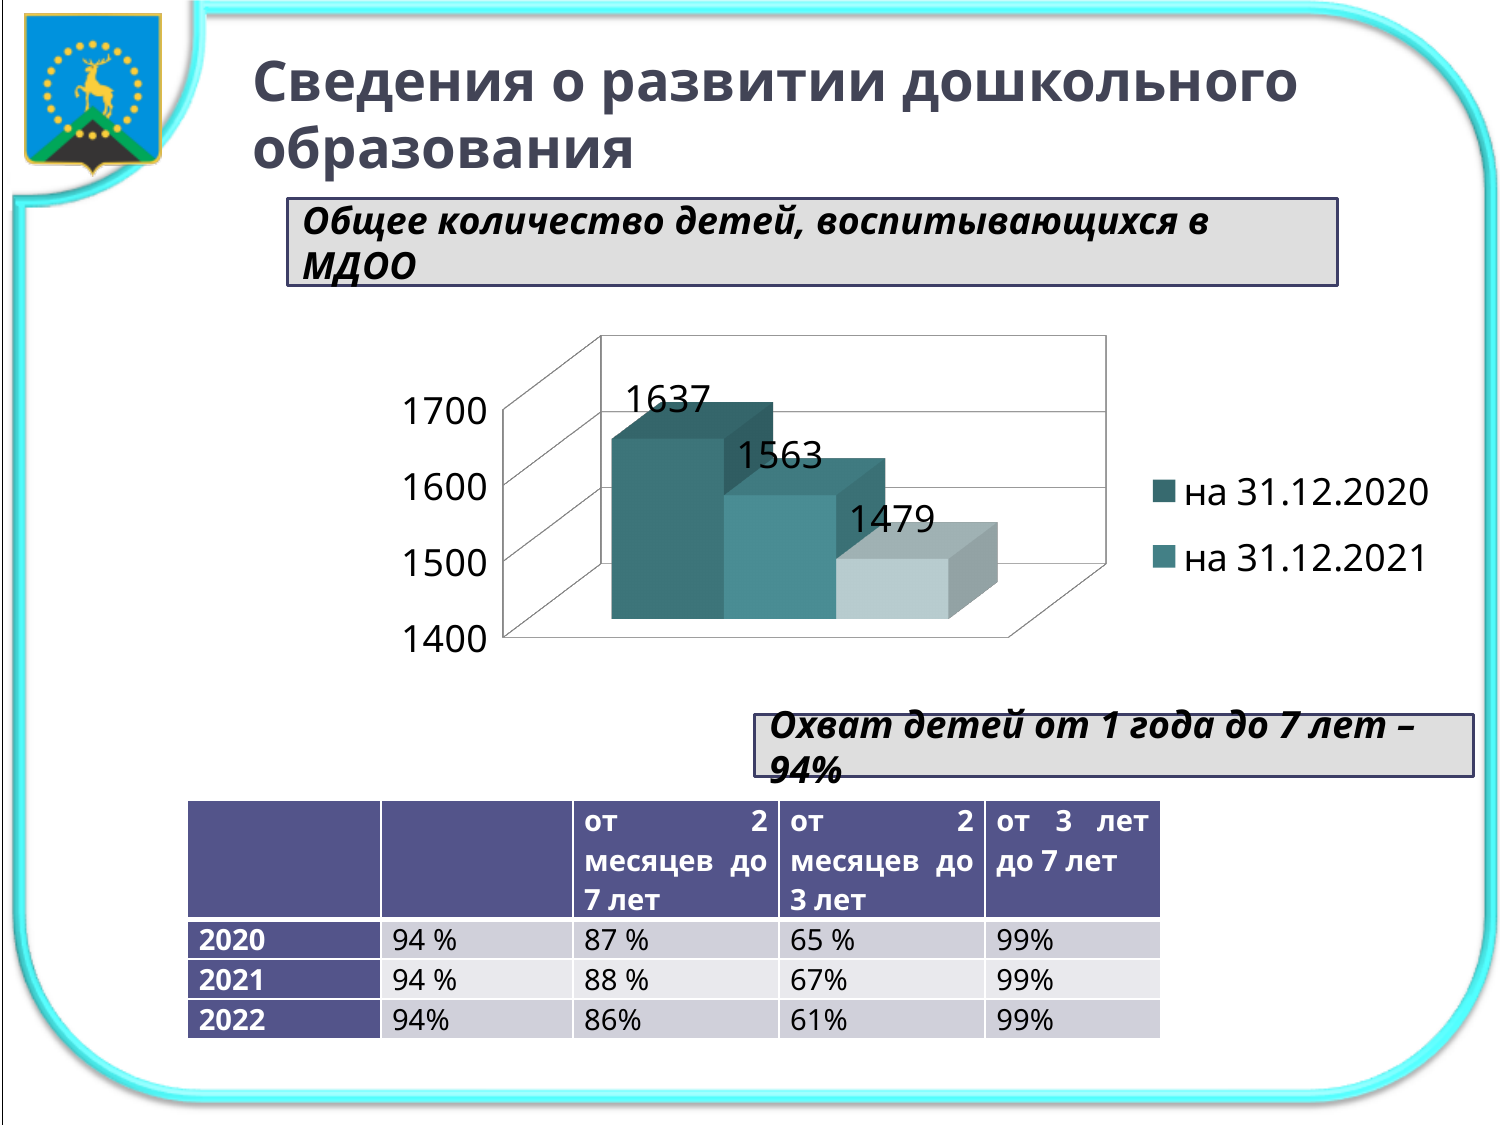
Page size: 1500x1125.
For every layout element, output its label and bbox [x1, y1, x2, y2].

picture [2, 0, 1500, 1125]
chart [274, 296, 1497, 752]
